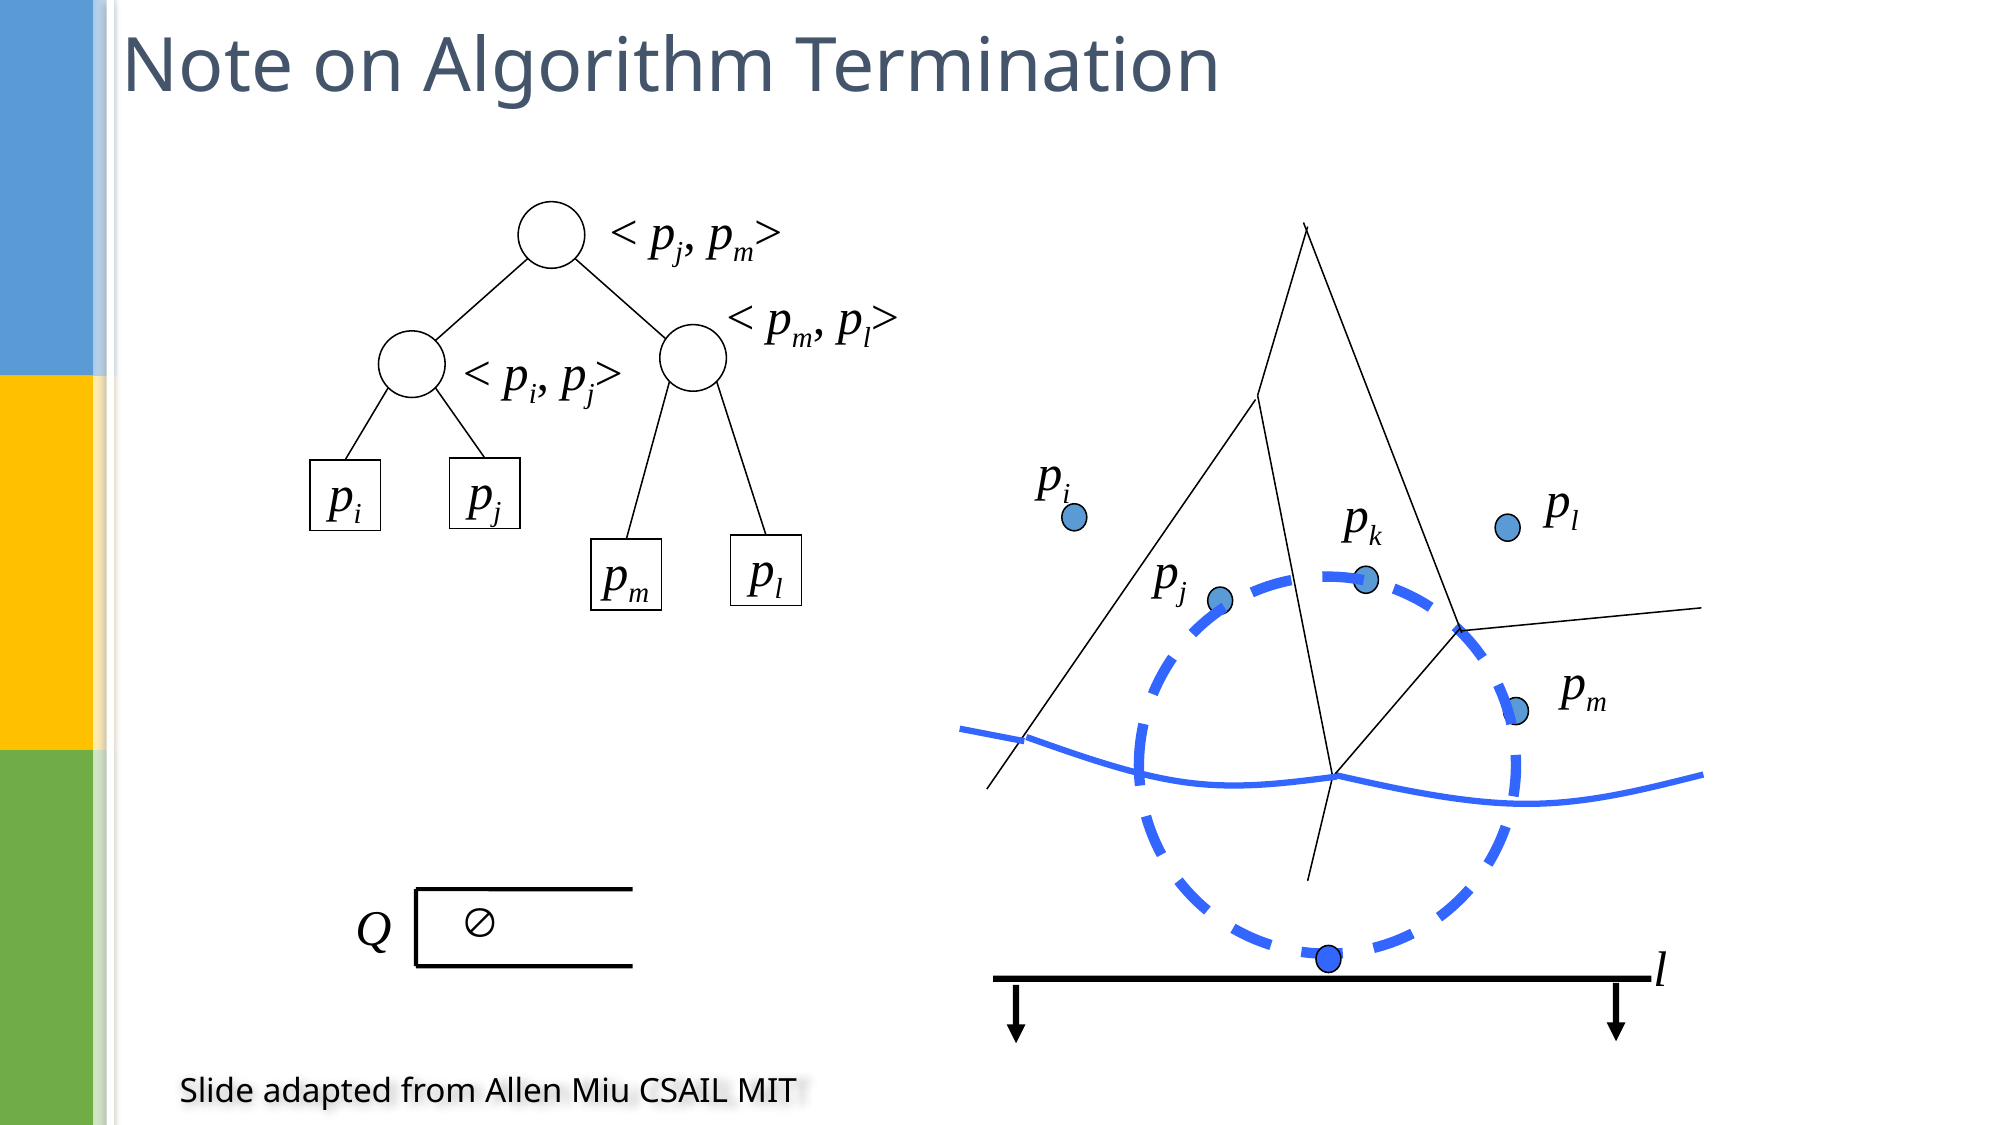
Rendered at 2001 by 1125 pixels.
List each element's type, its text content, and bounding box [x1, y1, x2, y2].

text_box < pi, pj> [448, 333, 638, 417]
text_box pl [1530, 460, 1594, 544]
text_box [1009, 984, 1023, 1044]
text_box pm [1546, 641, 1623, 725]
text_box [1506, 697, 1529, 725]
text_box pl [730, 534, 802, 606]
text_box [574, 258, 666, 339]
text_box [659, 324, 727, 392]
text_box < pj, pm> [594, 191, 798, 275]
text_box [1026, 737, 1337, 786]
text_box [344, 387, 389, 461]
text_box [378, 330, 446, 398]
text_box [1495, 514, 1521, 542]
text_box pj [1139, 531, 1202, 615]
text_box pi [1022, 433, 1086, 517]
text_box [434, 387, 486, 459]
text_box [1609, 982, 1623, 1042]
text_box [1061, 512, 1087, 531]
text_box pk [1329, 475, 1397, 559]
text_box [716, 381, 767, 536]
text_box Slide adapted from Allen Miu CSAIL MIT [111, 1053, 866, 1125]
text_box pi [309, 459, 381, 531]
text_box [1353, 566, 1379, 583]
text_box pm [590, 539, 662, 610]
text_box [434, 258, 529, 341]
text_box [1139, 576, 1517, 954]
title Note on Algorithm Termination [106, 0, 1972, 124]
text_box Q [340, 887, 407, 963]
text_box [518, 201, 585, 269]
text_box  [445, 880, 515, 955]
text_box [1315, 945, 1341, 973]
text_box [1513, 774, 1704, 804]
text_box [625, 381, 670, 540]
text_box < pm, pl> [711, 277, 915, 361]
text_box l [1638, 929, 1683, 1004]
text_box [1207, 587, 1233, 613]
text_box pj [449, 457, 521, 529]
